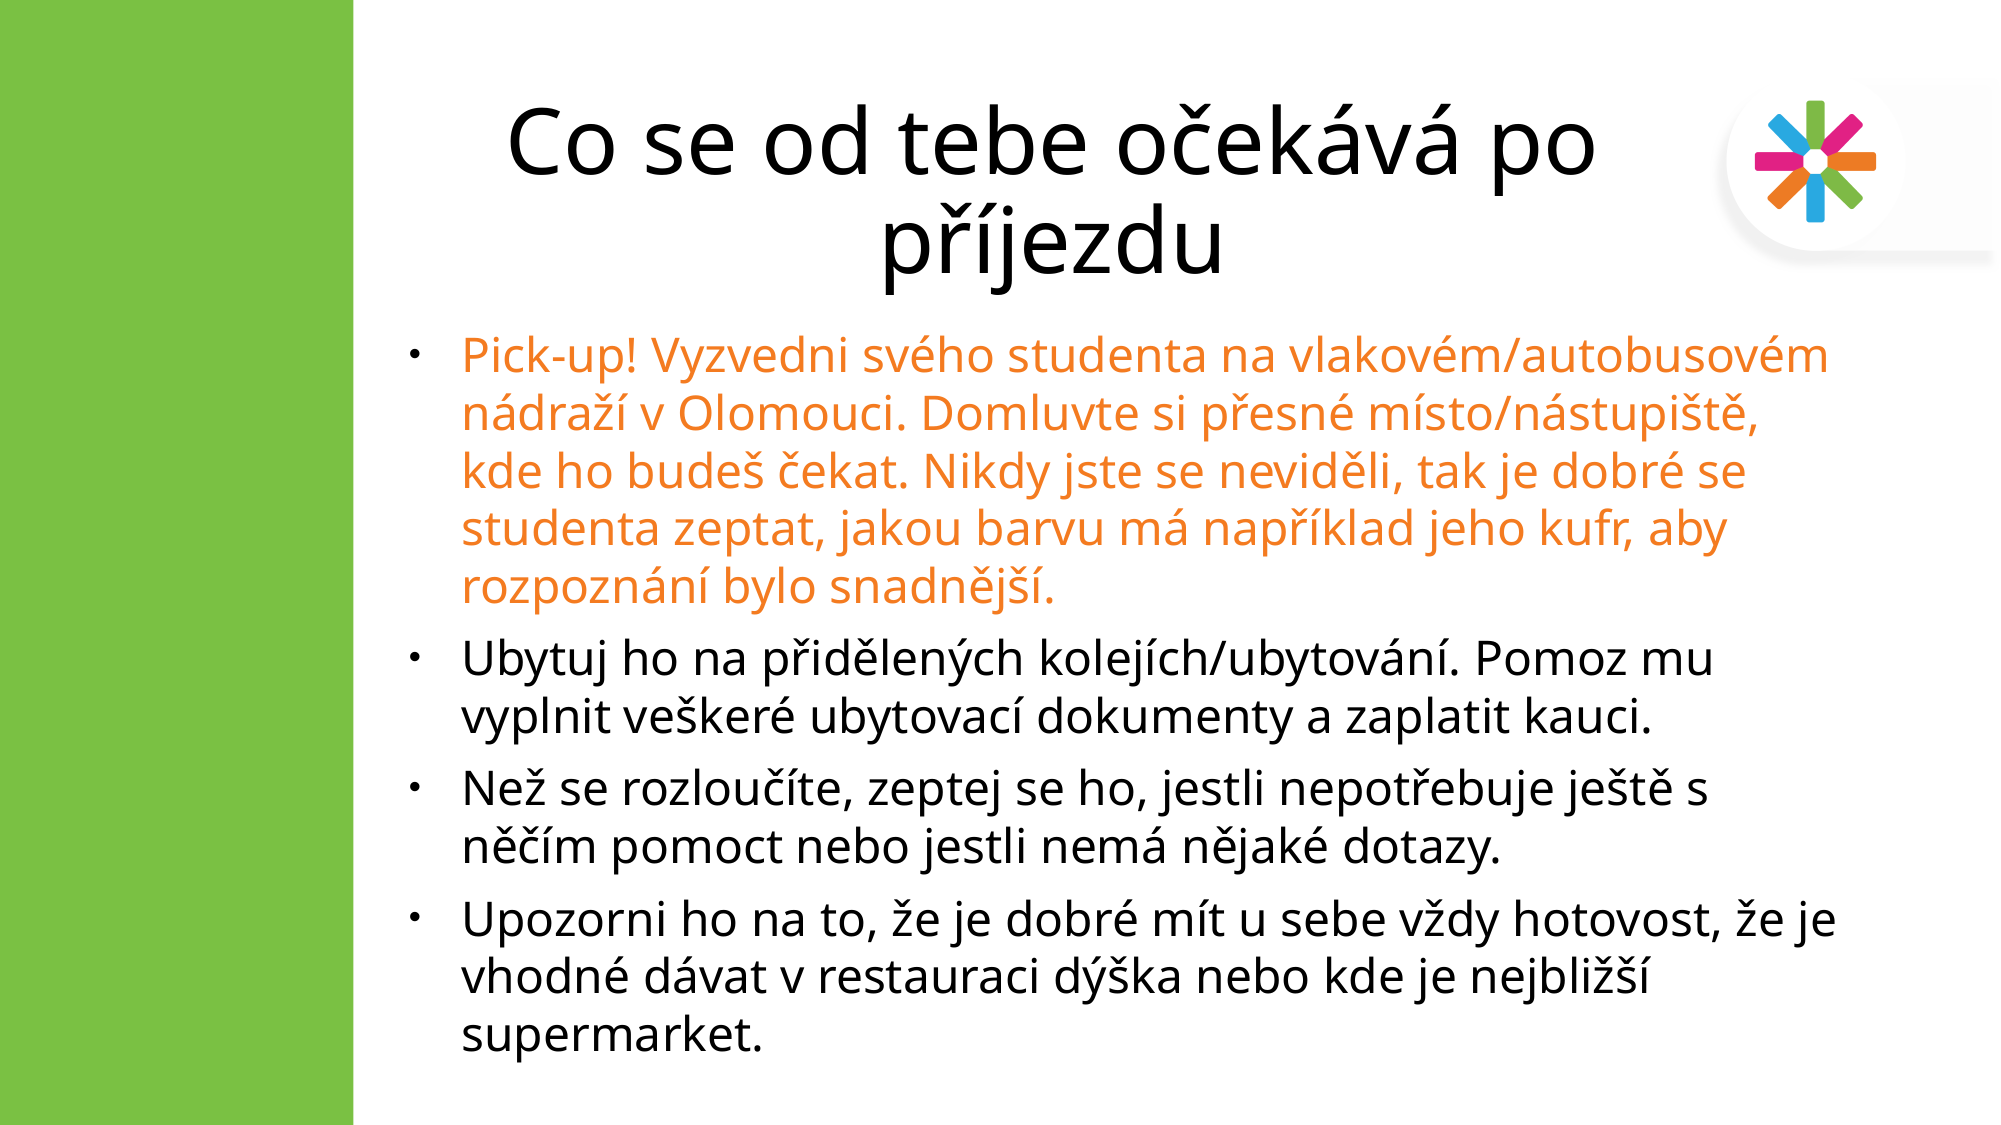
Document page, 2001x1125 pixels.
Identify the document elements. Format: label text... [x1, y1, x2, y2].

text_box [0, 0, 354, 1125]
list Pick-up! Vyzvedni svého studenta na vlakovém/autobusovém nádraží v Olomouci. Domluvte si přesné místo/nástupiště, kde ho budeš čekat. Nikdy jste se neviděli, tak je dobré se studenta zeptat, jakou barvu má například jeho kufr, aby rozpoznání bylo snadnější. Ubytuj ho na přidělených kolejích/ubytování. Pomoz mu vyplnit veškeré ubytovací dokumenty a zaplatit kauci. Než se rozloučíte, zeptej se ho, jestli nepotřebuje ještě s něčím pomoct nebo jestli nemá nějaké dotazy. Upozorni ho na to, že je dobré mít u sebe vždy hotovost, že je vhodné dávat v restauraci dýška nebo kde je nejbližší supermarket. [376, 317, 1863, 1083]
title Co se od tebe očekává po příjezdu [437, 88, 1668, 212]
picture [1726, 70, 2000, 251]
